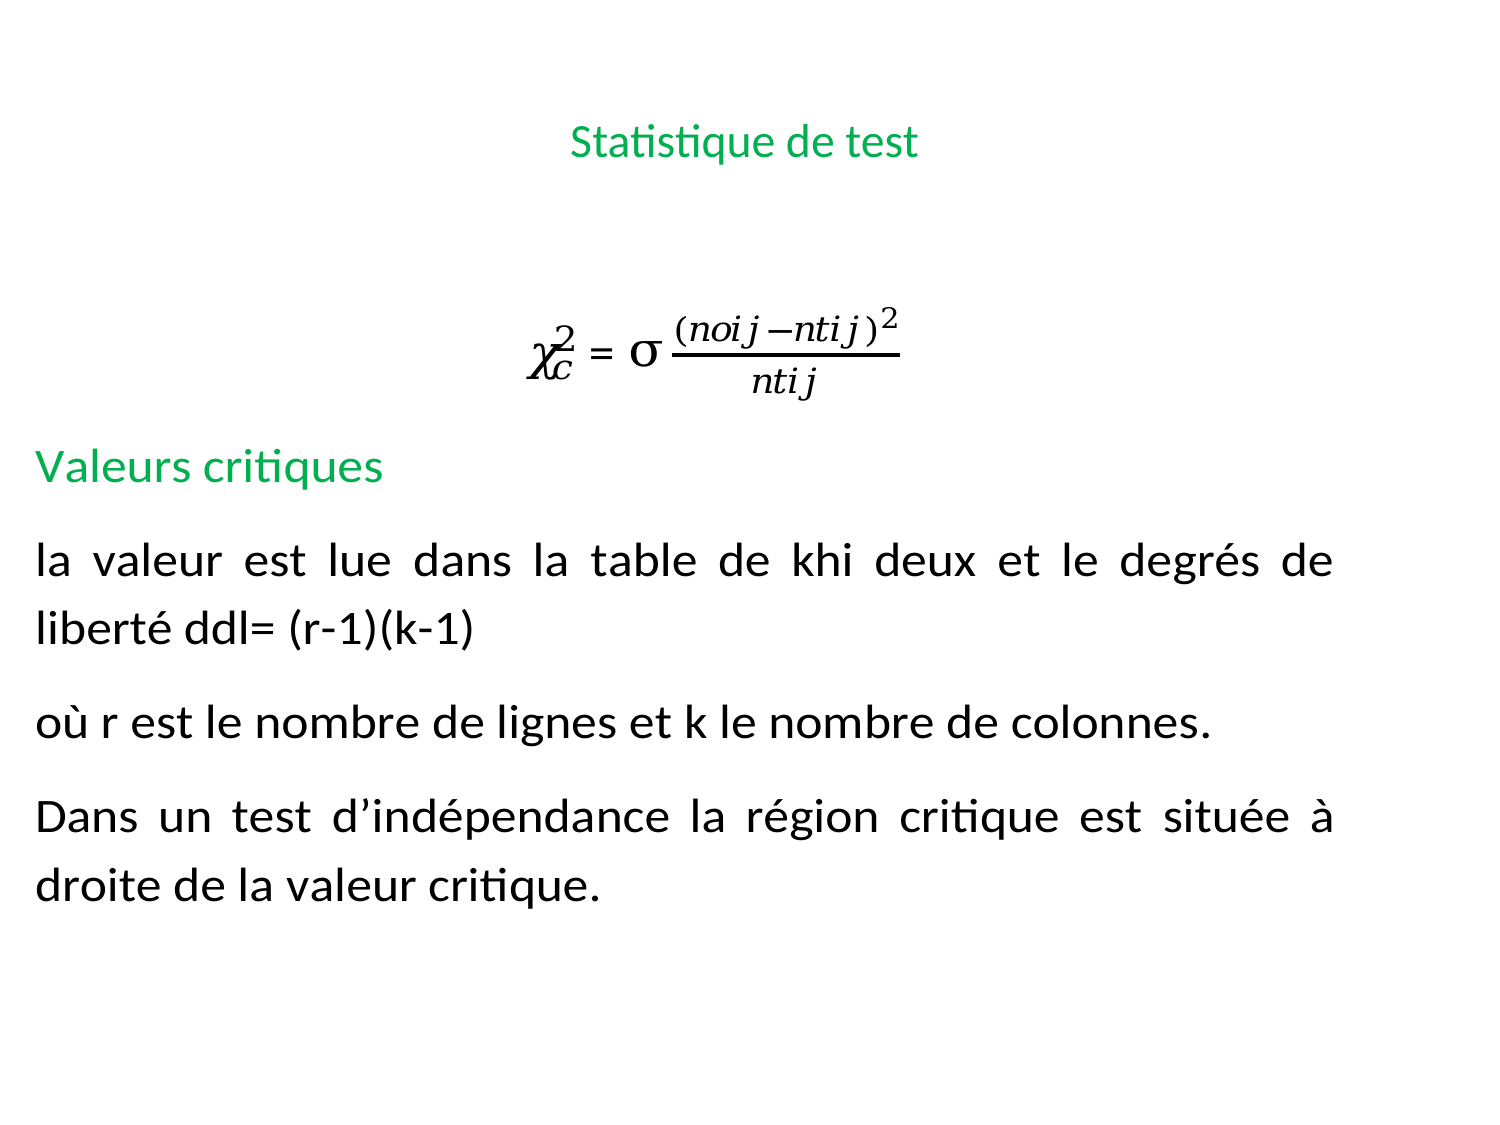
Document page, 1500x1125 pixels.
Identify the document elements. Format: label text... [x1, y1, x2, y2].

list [34, 304, 1337, 950]
title Statistique de test [75, 45, 1425, 233]
